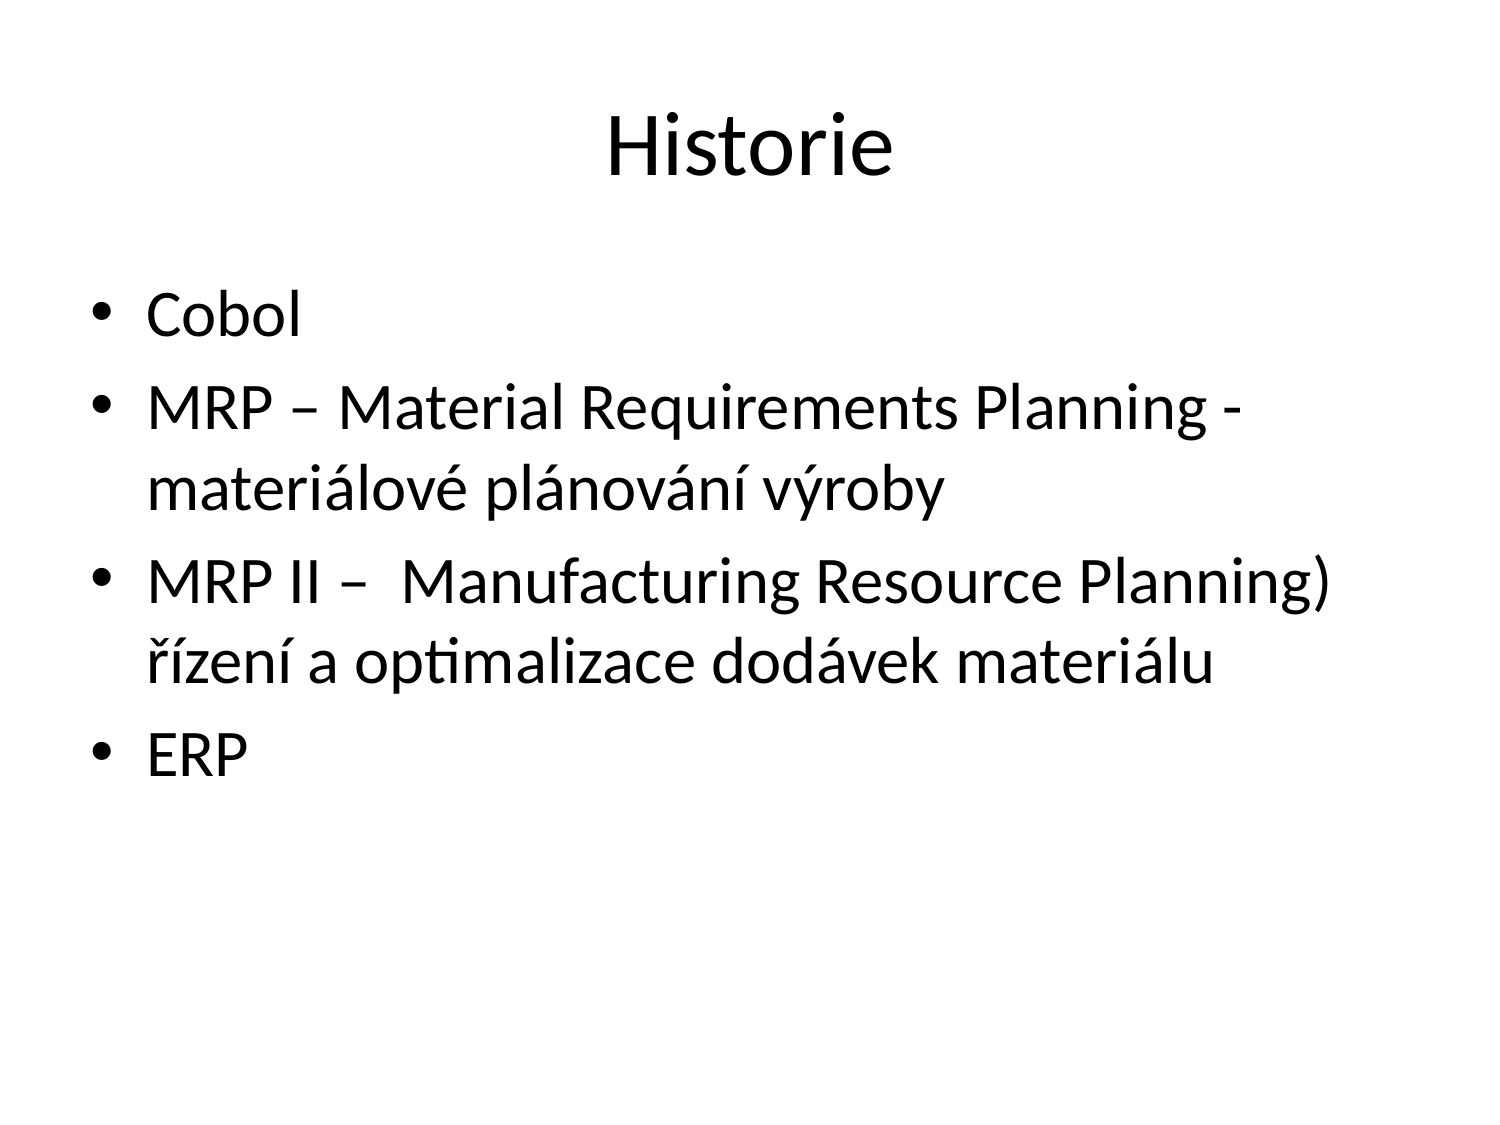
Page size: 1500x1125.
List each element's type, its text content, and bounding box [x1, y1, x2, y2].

list Cobol MRP – Material Requirements Planning - materiálové plánování výroby MRP II – Manufacturing Resource Planning) řízení a optimalizace dodávek materiálu ERP [75, 262, 1425, 1005]
title Historie [75, 45, 1425, 233]
